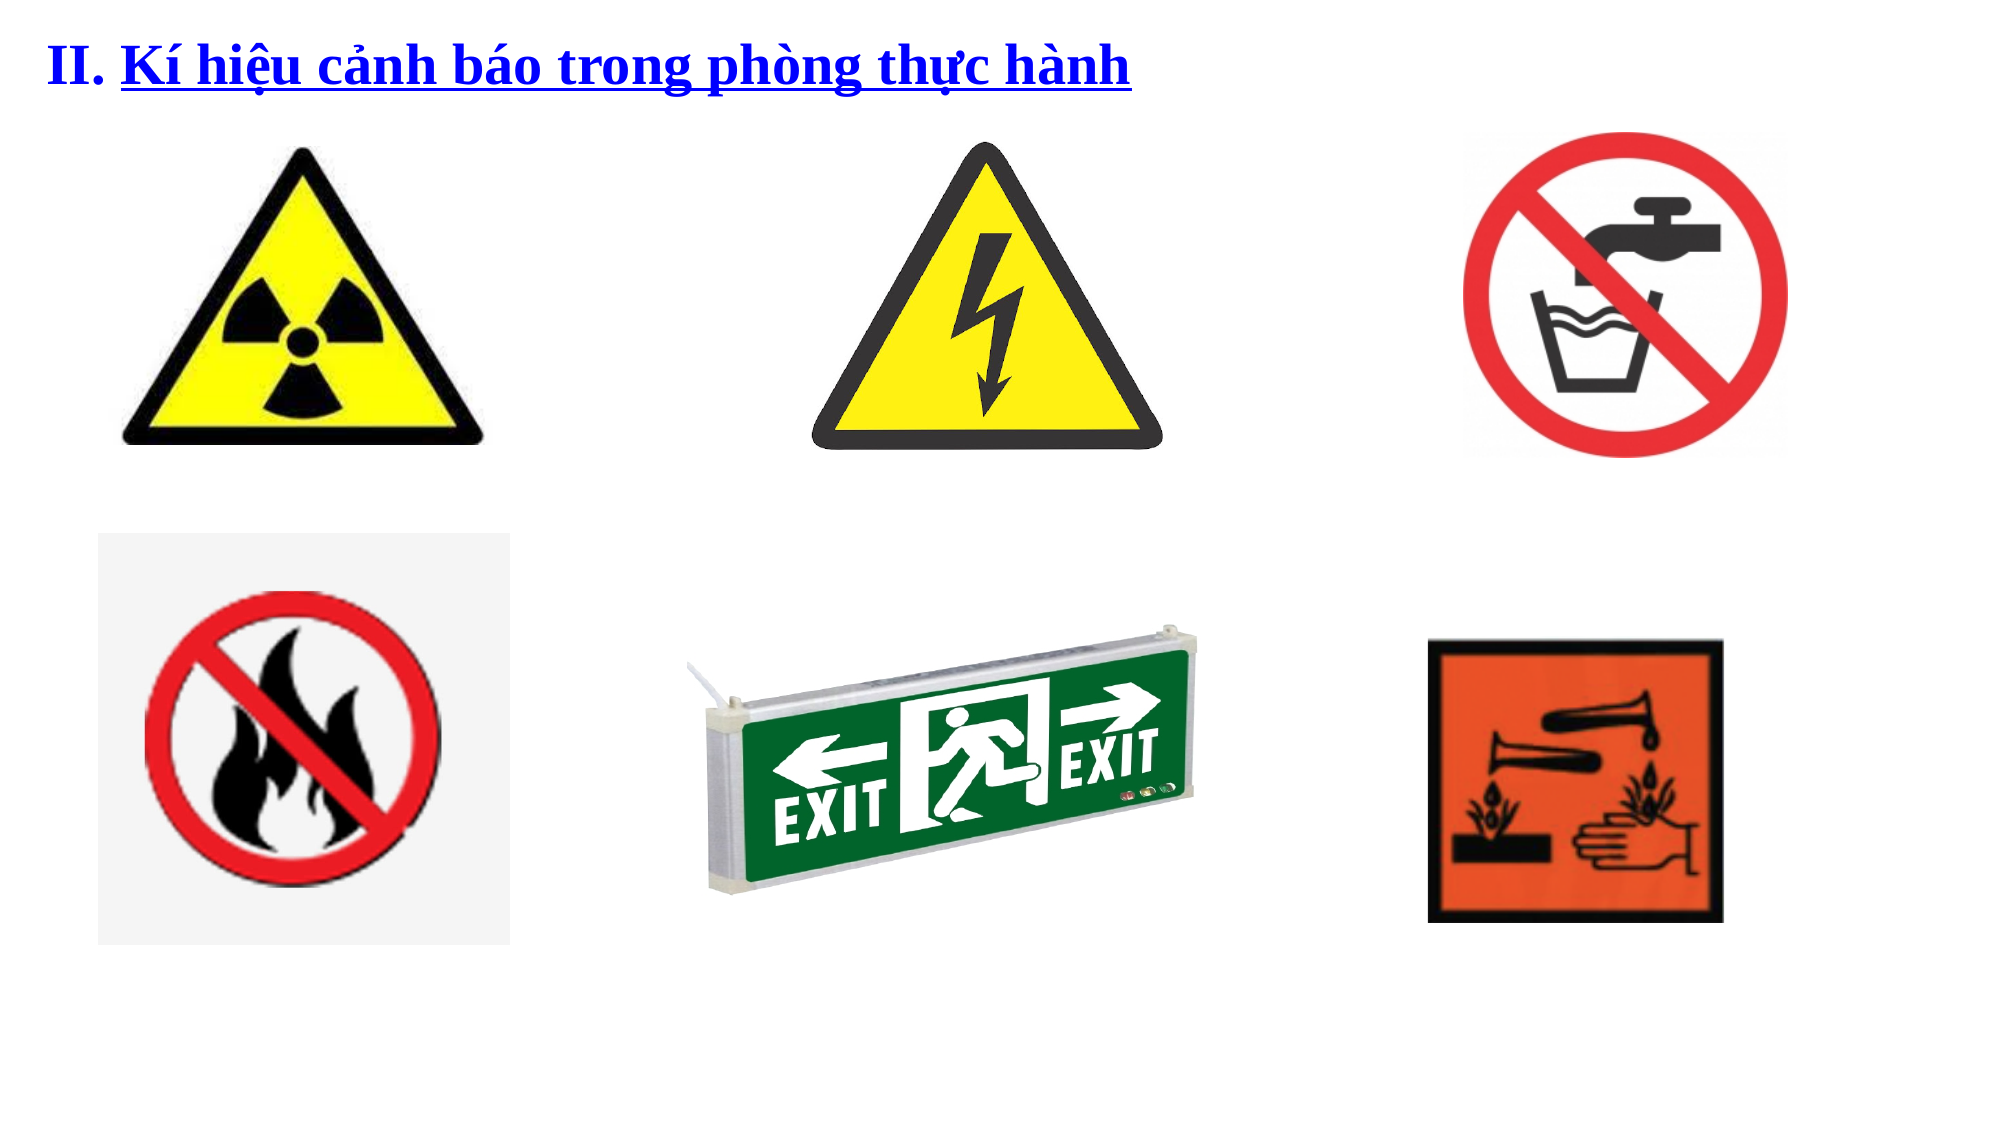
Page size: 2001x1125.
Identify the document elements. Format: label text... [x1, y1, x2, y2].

picture [98, 533, 511, 945]
picture [810, 141, 1163, 450]
picture [97, 145, 511, 445]
picture [1427, 636, 1725, 924]
picture [687, 571, 1213, 952]
text_box II. Kí hiệu cảnh báo trong phòng thực hành [31, 18, 1163, 104]
picture [1463, 132, 1789, 458]
